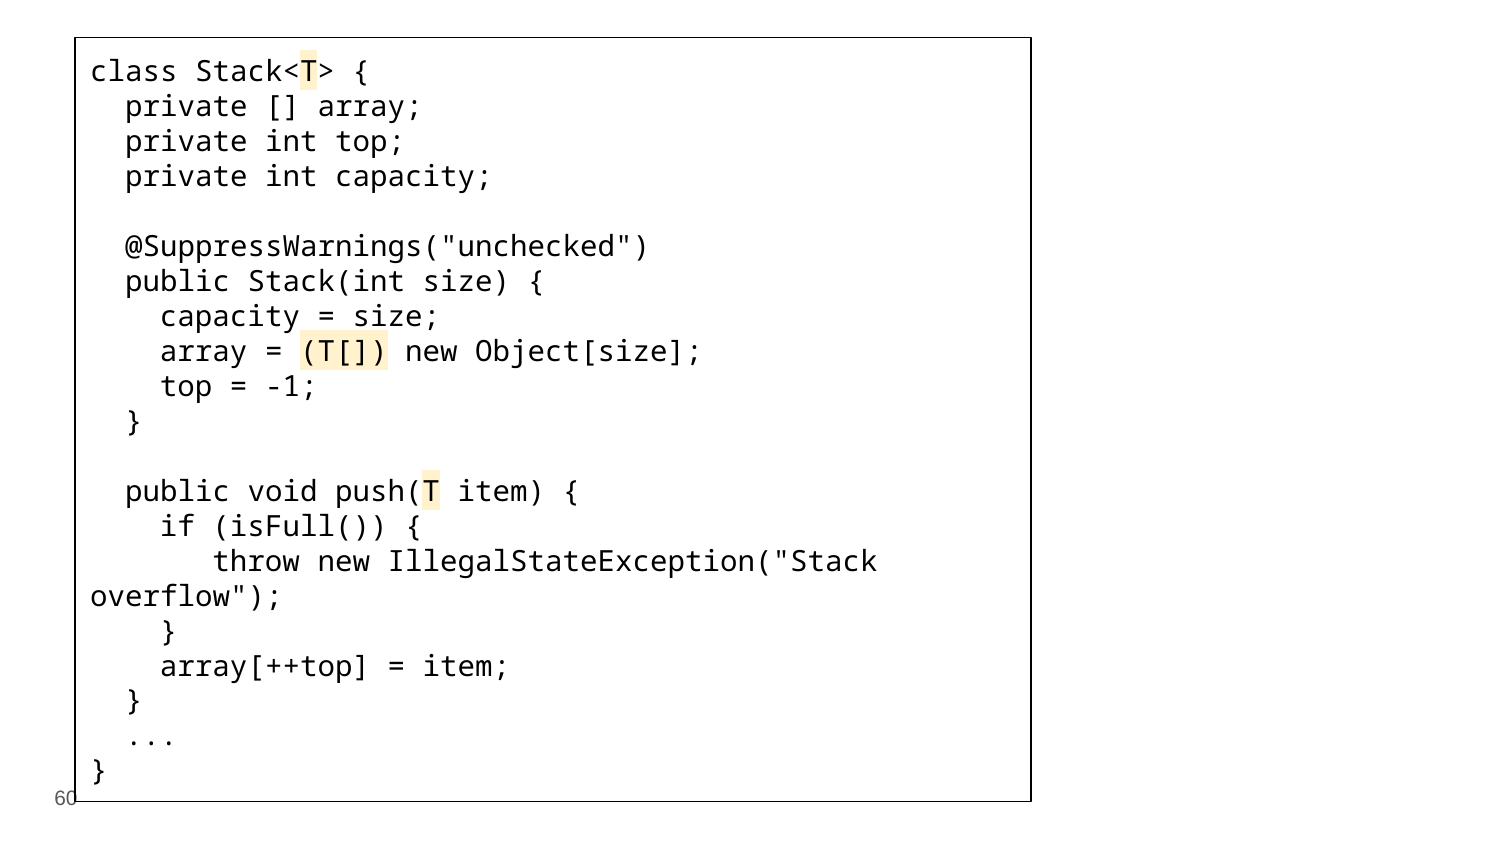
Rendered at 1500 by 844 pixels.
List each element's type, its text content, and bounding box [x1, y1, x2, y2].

text_box class Stack<T> { private [] array; private int top; private int capacity; @SuppressWarnings("unchecked") public Stack(int size) { capacity = size; array = (T[]) new Object[size]; top = -1; } public void push(T item) { if (isFull()) { throw new IllegalStateException("Stack overflow"); } array[++top] = item; } ... } [75, 37, 1032, 802]
slide_number ‹#› [2, 764, 93, 830]
